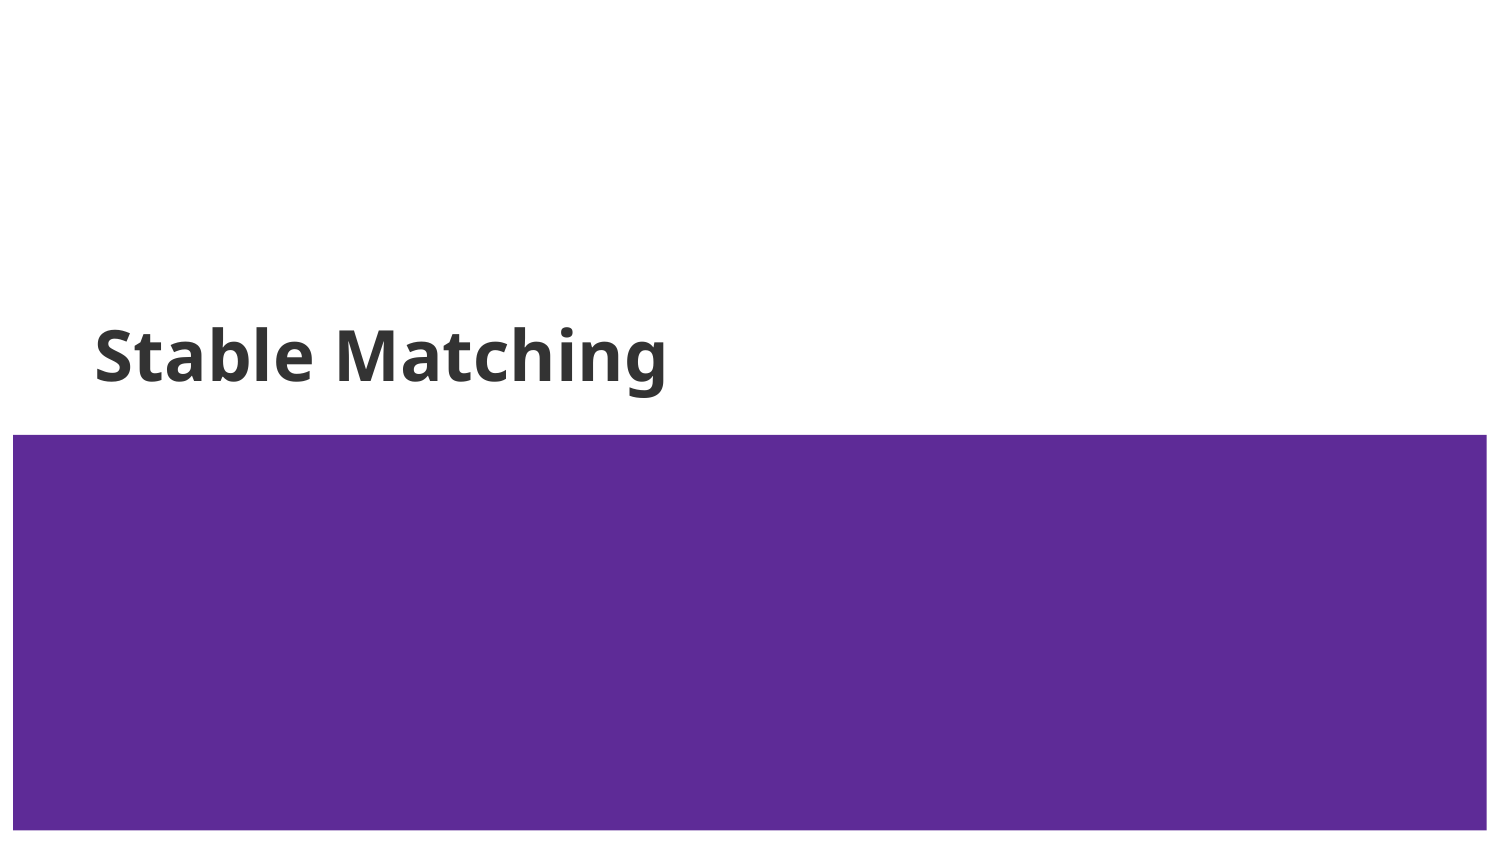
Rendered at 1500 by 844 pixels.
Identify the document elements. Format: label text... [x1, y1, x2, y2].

title Stable Matching [79, 281, 1423, 411]
